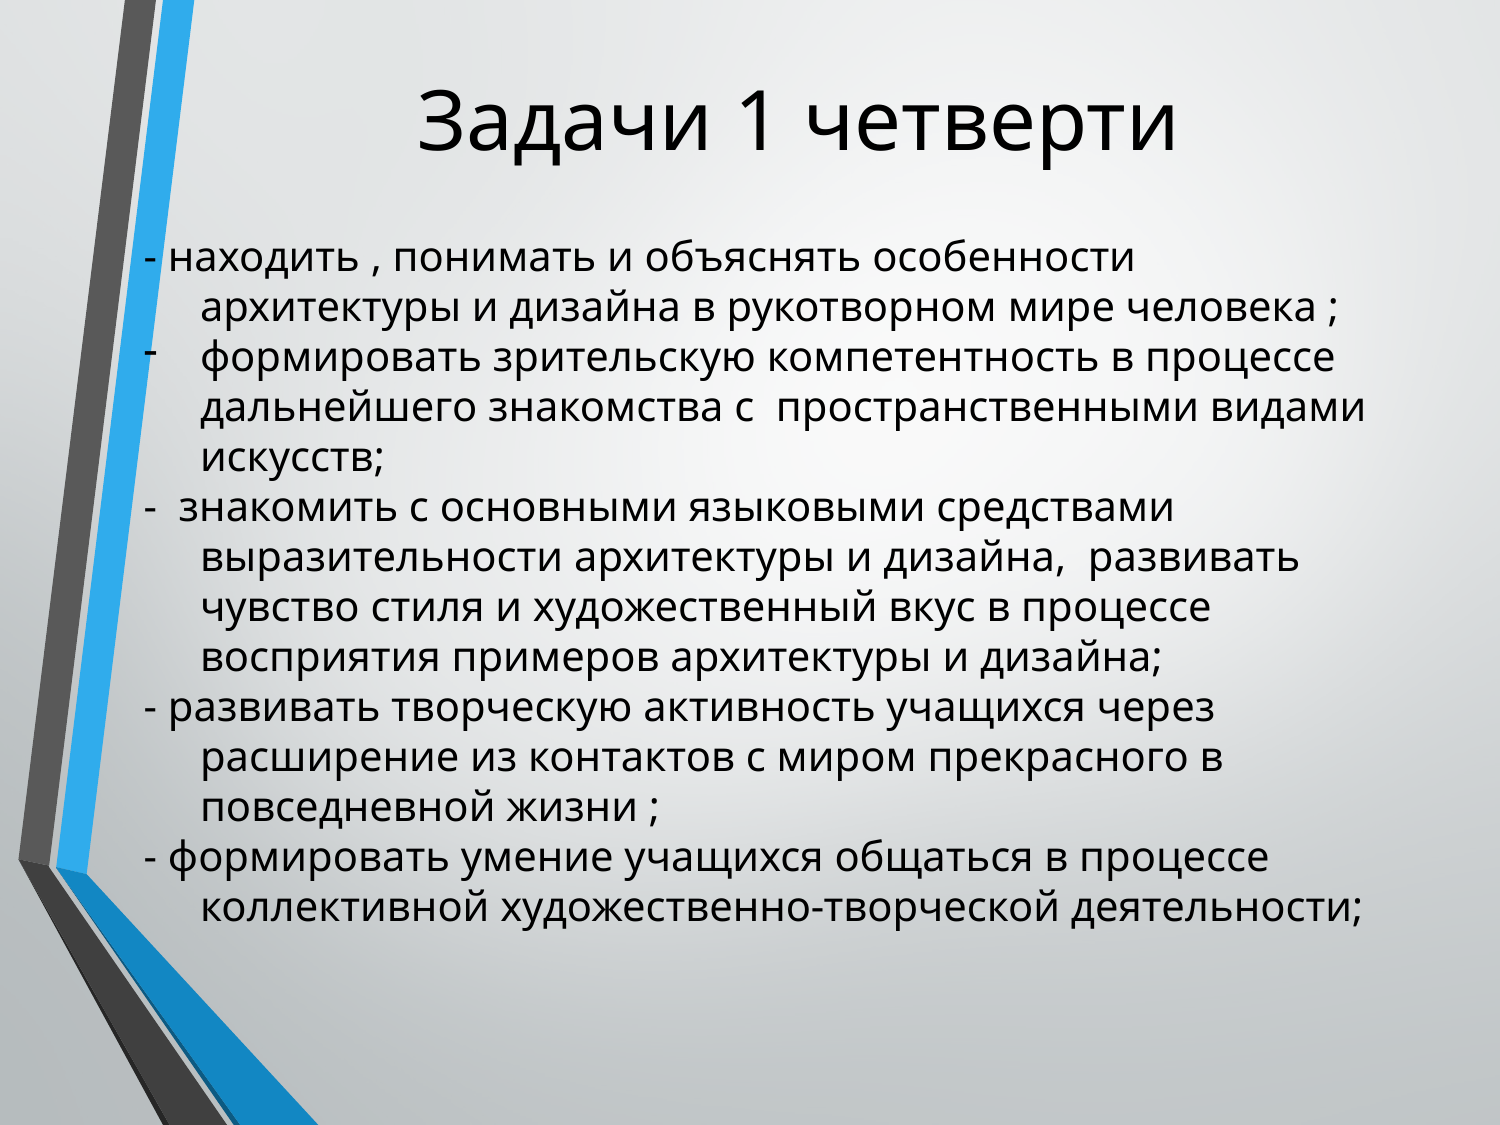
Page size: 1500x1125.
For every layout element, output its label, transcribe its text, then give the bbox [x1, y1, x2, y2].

title Задачи 1 четверти [182, 35, 1416, 200]
text_box - находить , понимать и объяснять особенности архитектуры и дизайна в рукотворном мире человека ; формировать зрительскую компетентность в процессе дальнейшего знакомства с пространственными видами искусств; - знакомить с основными языковыми средствами выразительности архитектуры и дизайна, развивать чувство стиля и художественный вкус в процессе восприятия примеров архитектуры и дизайна; - развивать творческую активность учащихся через расширение из контактов с миром прекрасного в повседневной жизни ; - формировать умение учащихся общаться в процессе коллективной художественно-творческой деятельности; [128, 222, 1395, 938]
list [23, 35, 1465, 1079]
